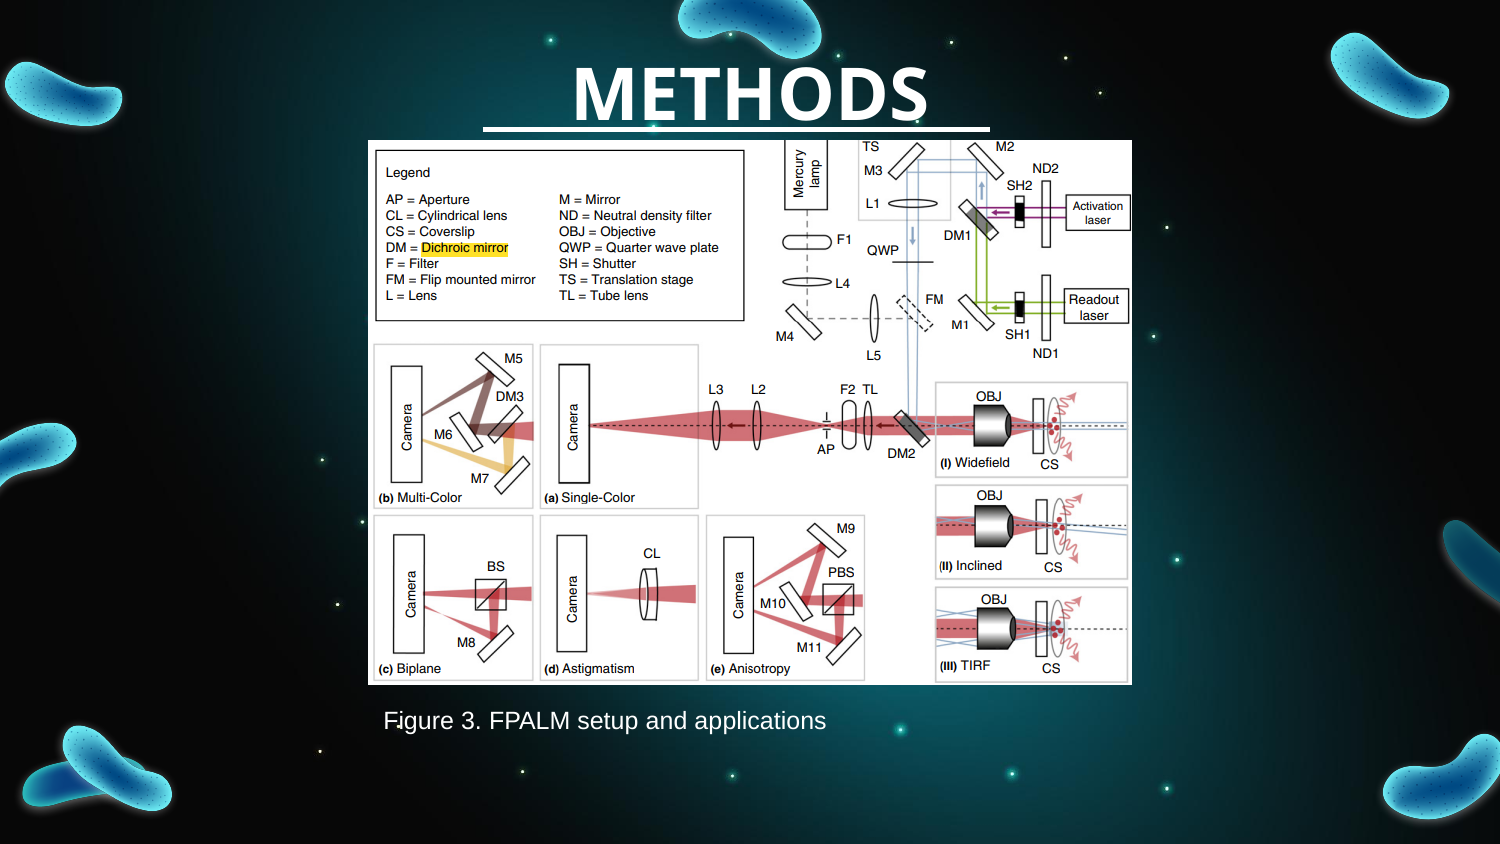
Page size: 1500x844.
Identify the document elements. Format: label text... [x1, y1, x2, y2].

title METHODS [118, 47, 1382, 119]
picture [0, 0, 663, 162]
text_box Figure 3. FPALM setup and applications [368, 697, 1132, 743]
picture [0, 0, 1500, 844]
